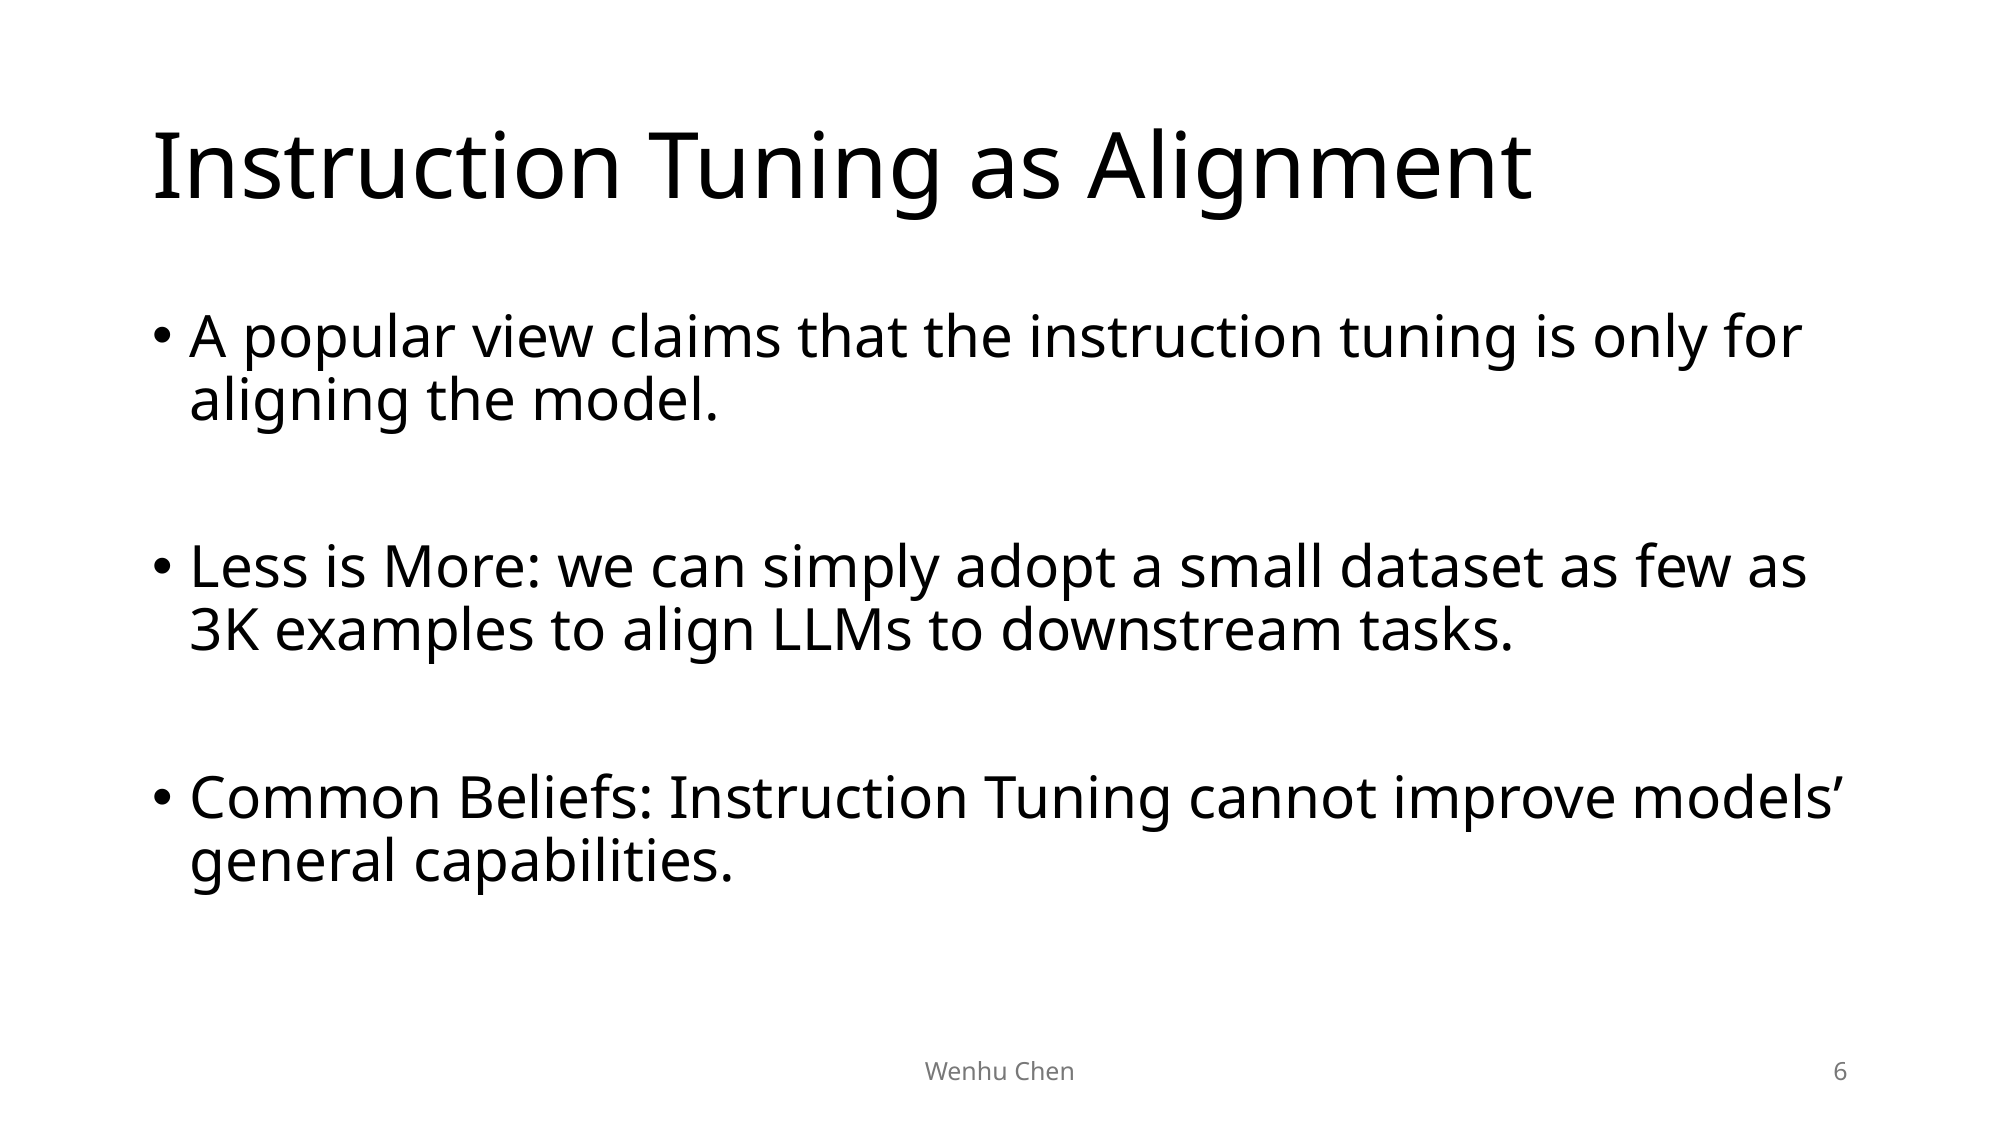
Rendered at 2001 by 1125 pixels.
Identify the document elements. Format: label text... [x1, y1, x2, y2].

footer Wenhu Chen [662, 1042, 1338, 1103]
slide_number 6 [1412, 1042, 1863, 1103]
title Instruction Tuning as Alignment [137, 59, 1863, 278]
list A popular view claims that the instruction tuning is only for aligning the model. Less is More: we can simply adopt a small dataset as few as 3K examples to align LLMs to downstream tasks. Common Beliefs: Instruction Tuning cannot improve models’ general capabilities. [137, 299, 1863, 1014]
